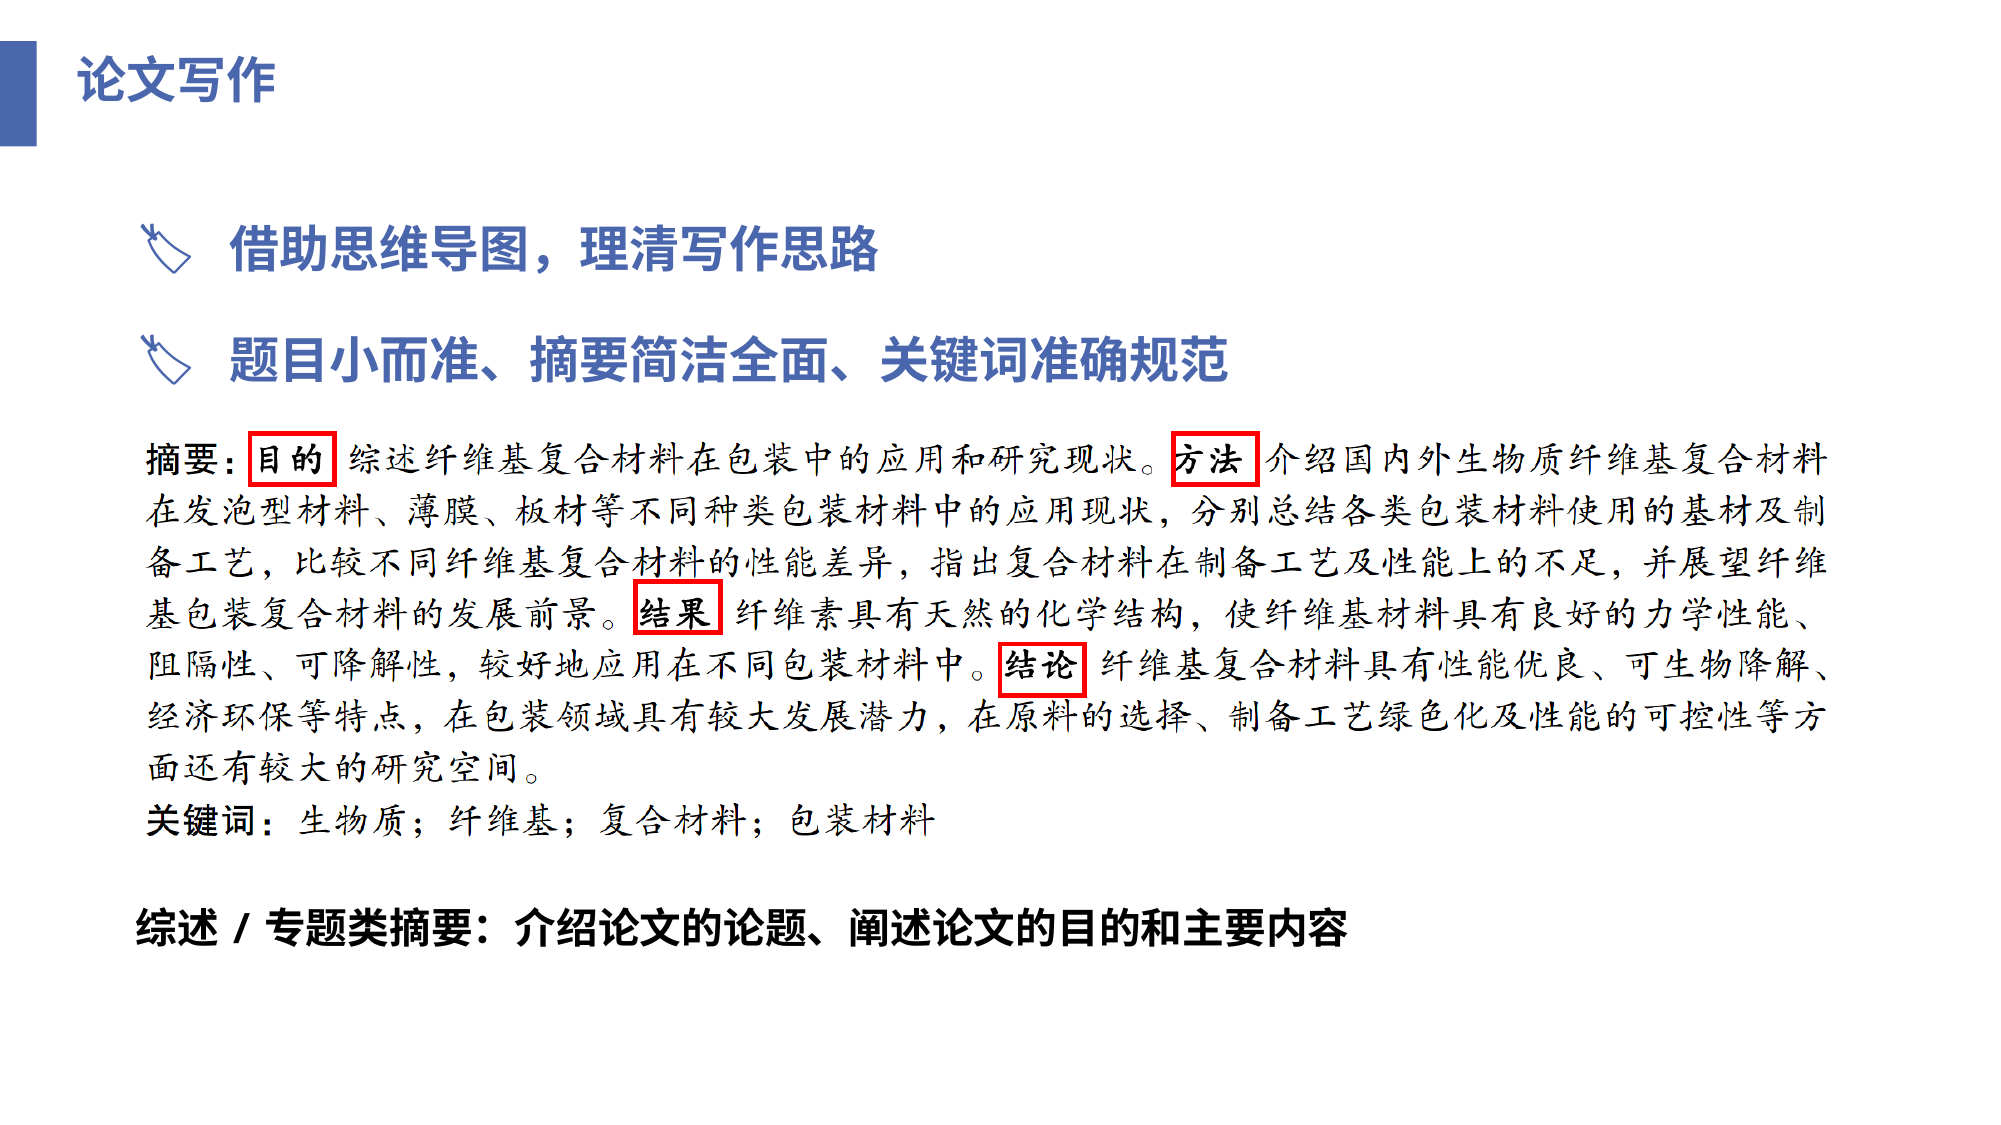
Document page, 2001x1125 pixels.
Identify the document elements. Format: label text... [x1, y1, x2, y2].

text_box 综述/专题类摘要：介绍论文的论题、阐述论文的目的和主要内容 [120, 894, 1365, 960]
text_box 🏷 题目小而准、摘要简洁全面、关键词准确规范 [124, 321, 1357, 397]
picture [139, 414, 1840, 851]
text_box 🏷 借助思维导图，理清写作思路 [124, 210, 1071, 286]
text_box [0, 41, 1037, 147]
